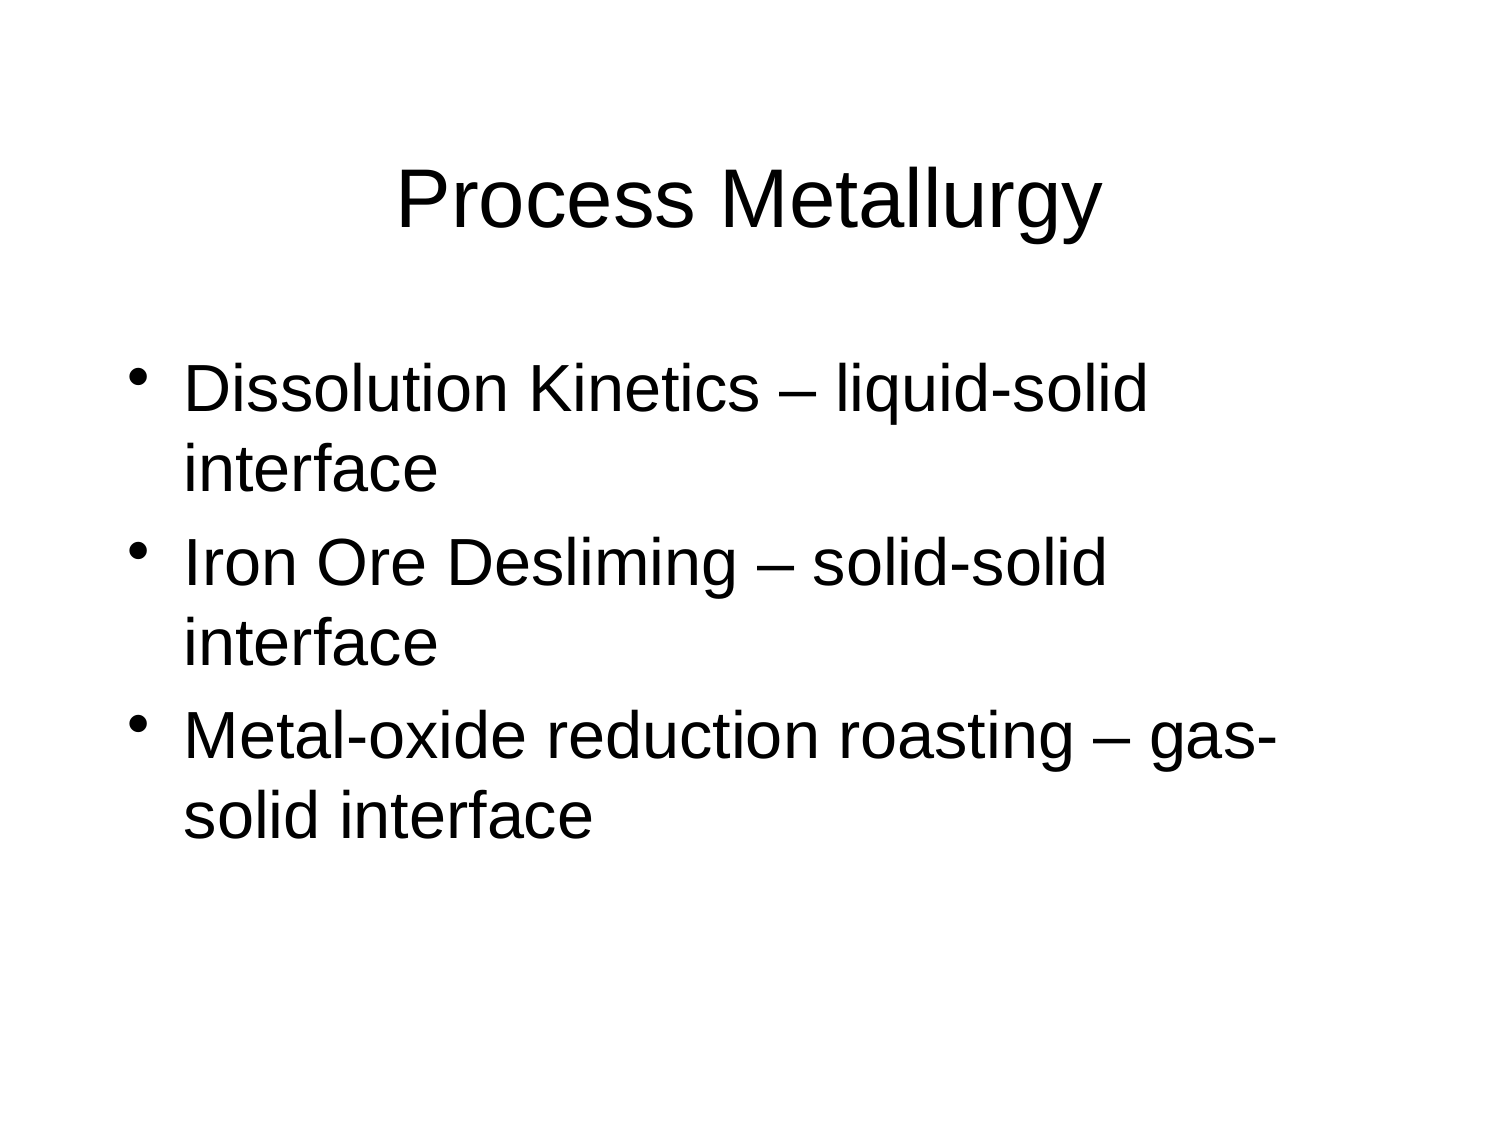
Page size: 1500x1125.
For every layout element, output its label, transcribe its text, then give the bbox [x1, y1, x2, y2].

list Dissolution Kinetics – liquid-solid interface Iron Ore Desliming – solid-solid interface Metal-oxide reduction roasting – gas-solid interface [112, 337, 1388, 1013]
title Process Metallurgy [112, 99, 1388, 288]
